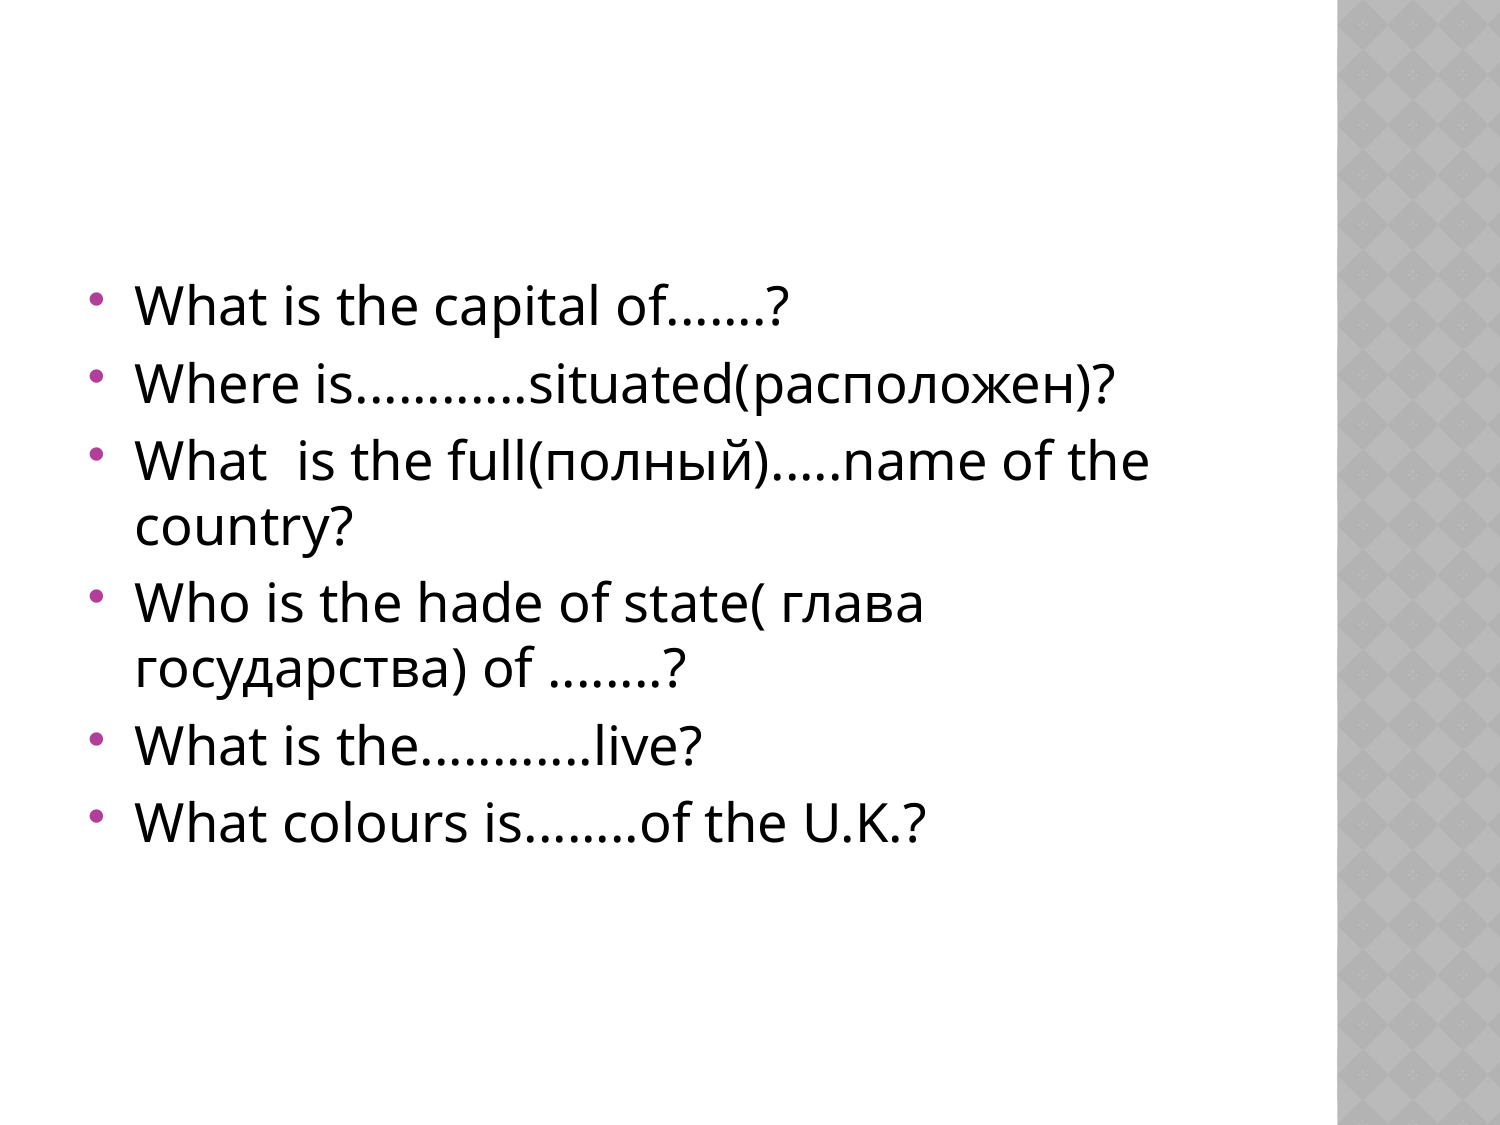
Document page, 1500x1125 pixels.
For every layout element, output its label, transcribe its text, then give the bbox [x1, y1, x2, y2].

list What is the capital of.......? Where is............situated(расположен)? What is the full(полный).....name of the country? Who is the hade of state( глава государства) of ........? What is the............live? What colours is........of the U.K.? [75, 264, 1263, 1059]
